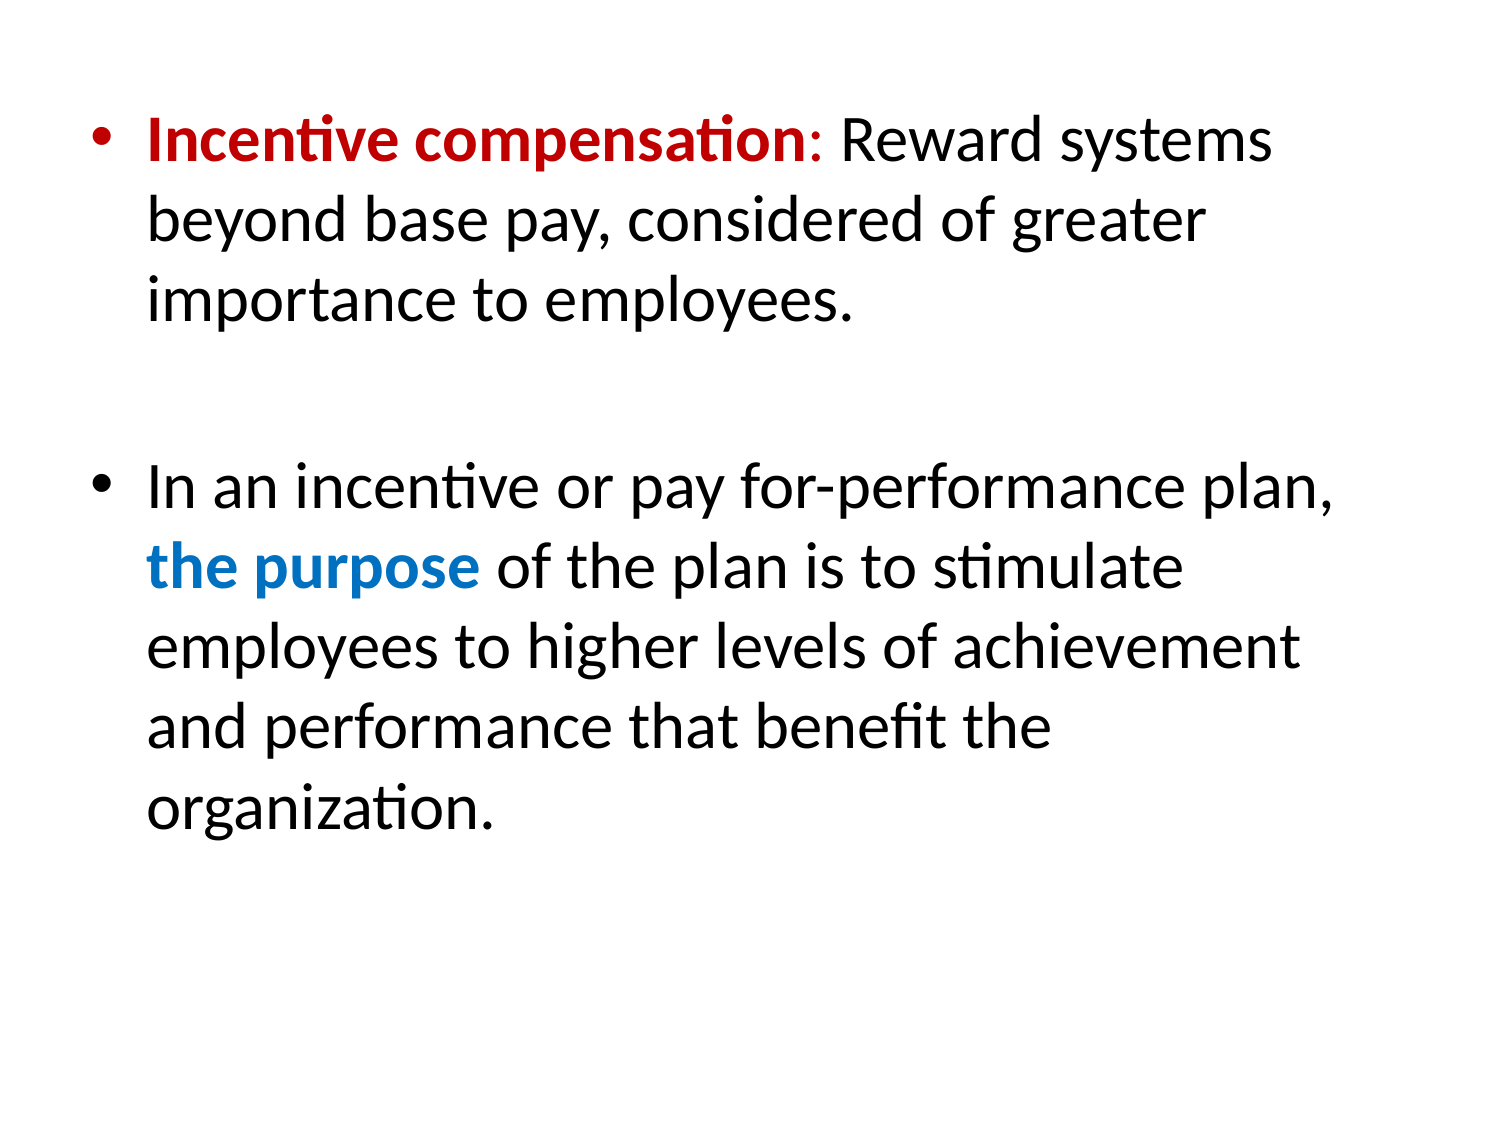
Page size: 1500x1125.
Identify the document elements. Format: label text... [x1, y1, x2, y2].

list Incentive compensation: Reward systems beyond base pay, considered of greater importance to employees. In an incentive or pay for-performance plan, the purpose of the plan is to stimulate employees to higher levels of achievement and performance that benefit the organization. [75, 87, 1425, 1075]
